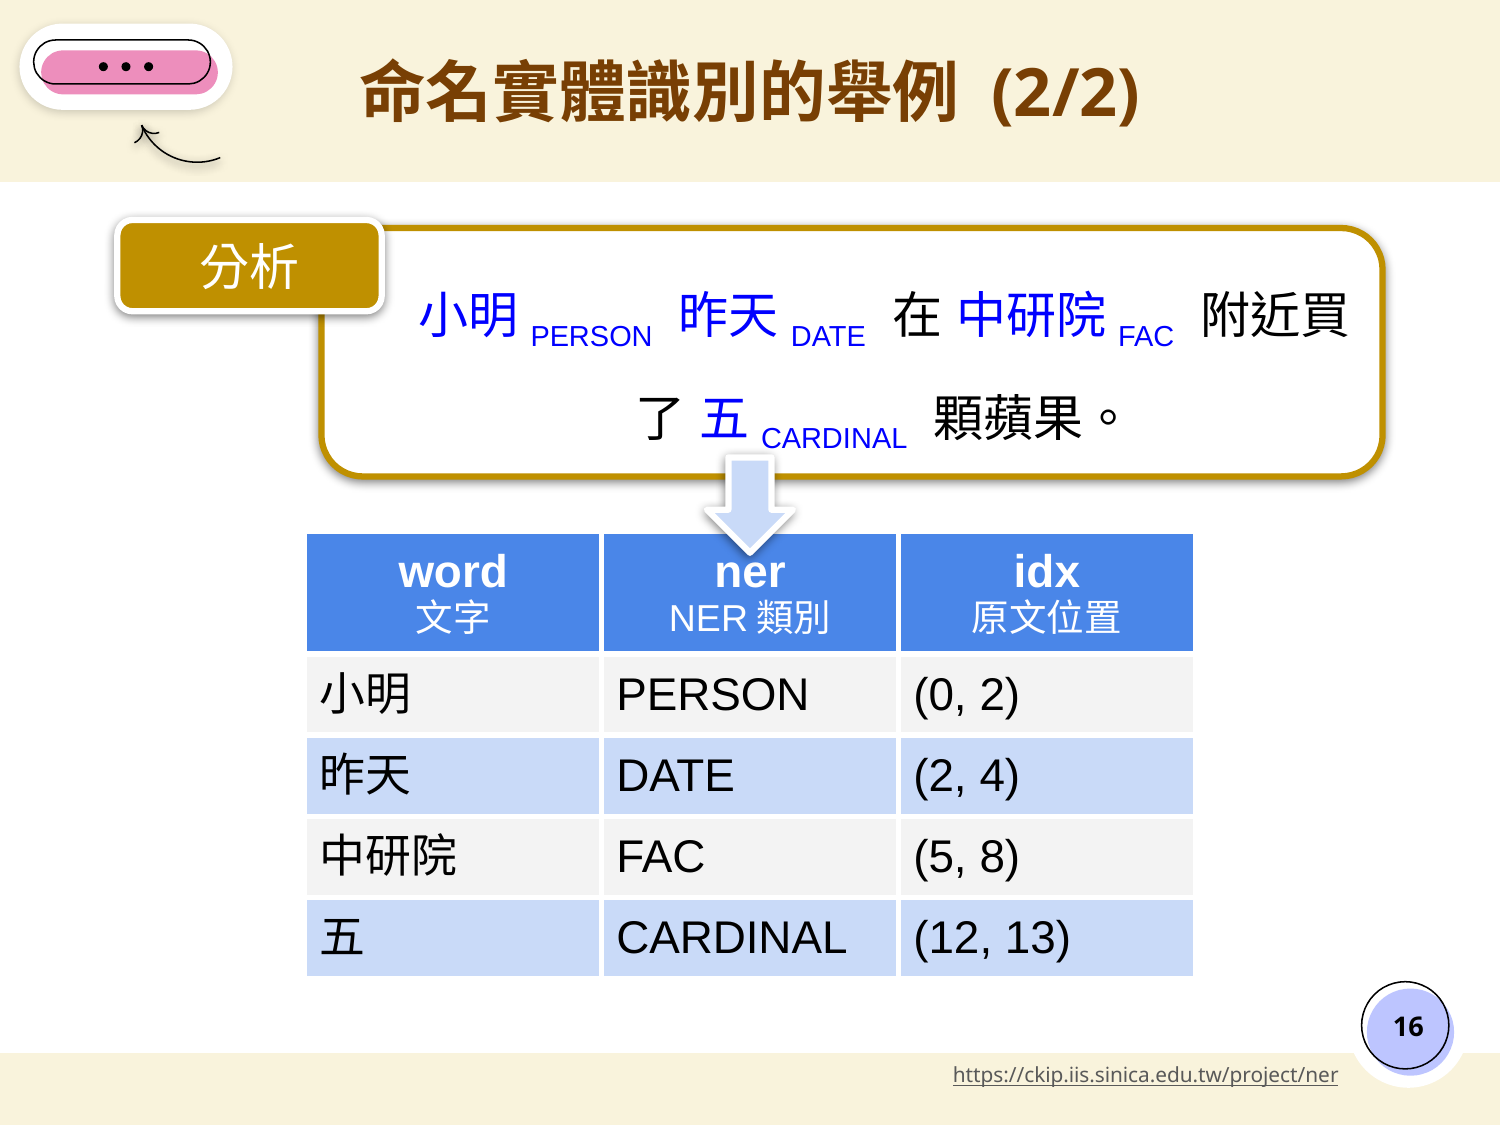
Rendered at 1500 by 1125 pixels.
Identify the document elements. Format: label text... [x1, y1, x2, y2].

table_cell FAC [604, 819, 896, 895]
table_cell (12, 13) [901, 900, 1193, 976]
text_box 小明PERSON 昨天DATE 在 中研院FAC 附近買了 五CARDINAL 顆蘋果。 [321, 228, 1383, 477]
table_cell 昨天 [307, 738, 599, 814]
title 命名實體識別的舉例 (2/2) [232, 23, 1268, 171]
table_cell 中研院 [307, 819, 599, 895]
text_box 分析 [117, 219, 382, 312]
table_cell (0, 2) [901, 657, 1193, 732]
slide_number ‹#› [1363, 984, 1454, 1071]
table_cell PERSON [604, 657, 896, 732]
table_cell DATE [604, 738, 896, 814]
table_cell 小明 [307, 657, 599, 732]
table_header word 文字 [307, 534, 599, 651]
table_header ner NER類別 [604, 534, 896, 651]
text_box [706, 457, 793, 553]
table_header idx 原文位置 [901, 534, 1193, 651]
list https://ckip.iis.sinica.edu.tw/project/ner [308, 1055, 1344, 1098]
table_cell 五 [307, 900, 599, 976]
table_cell CARDINAL [604, 900, 896, 976]
table_cell (2, 4) [901, 738, 1193, 814]
table_cell (5, 8) [901, 819, 1193, 895]
